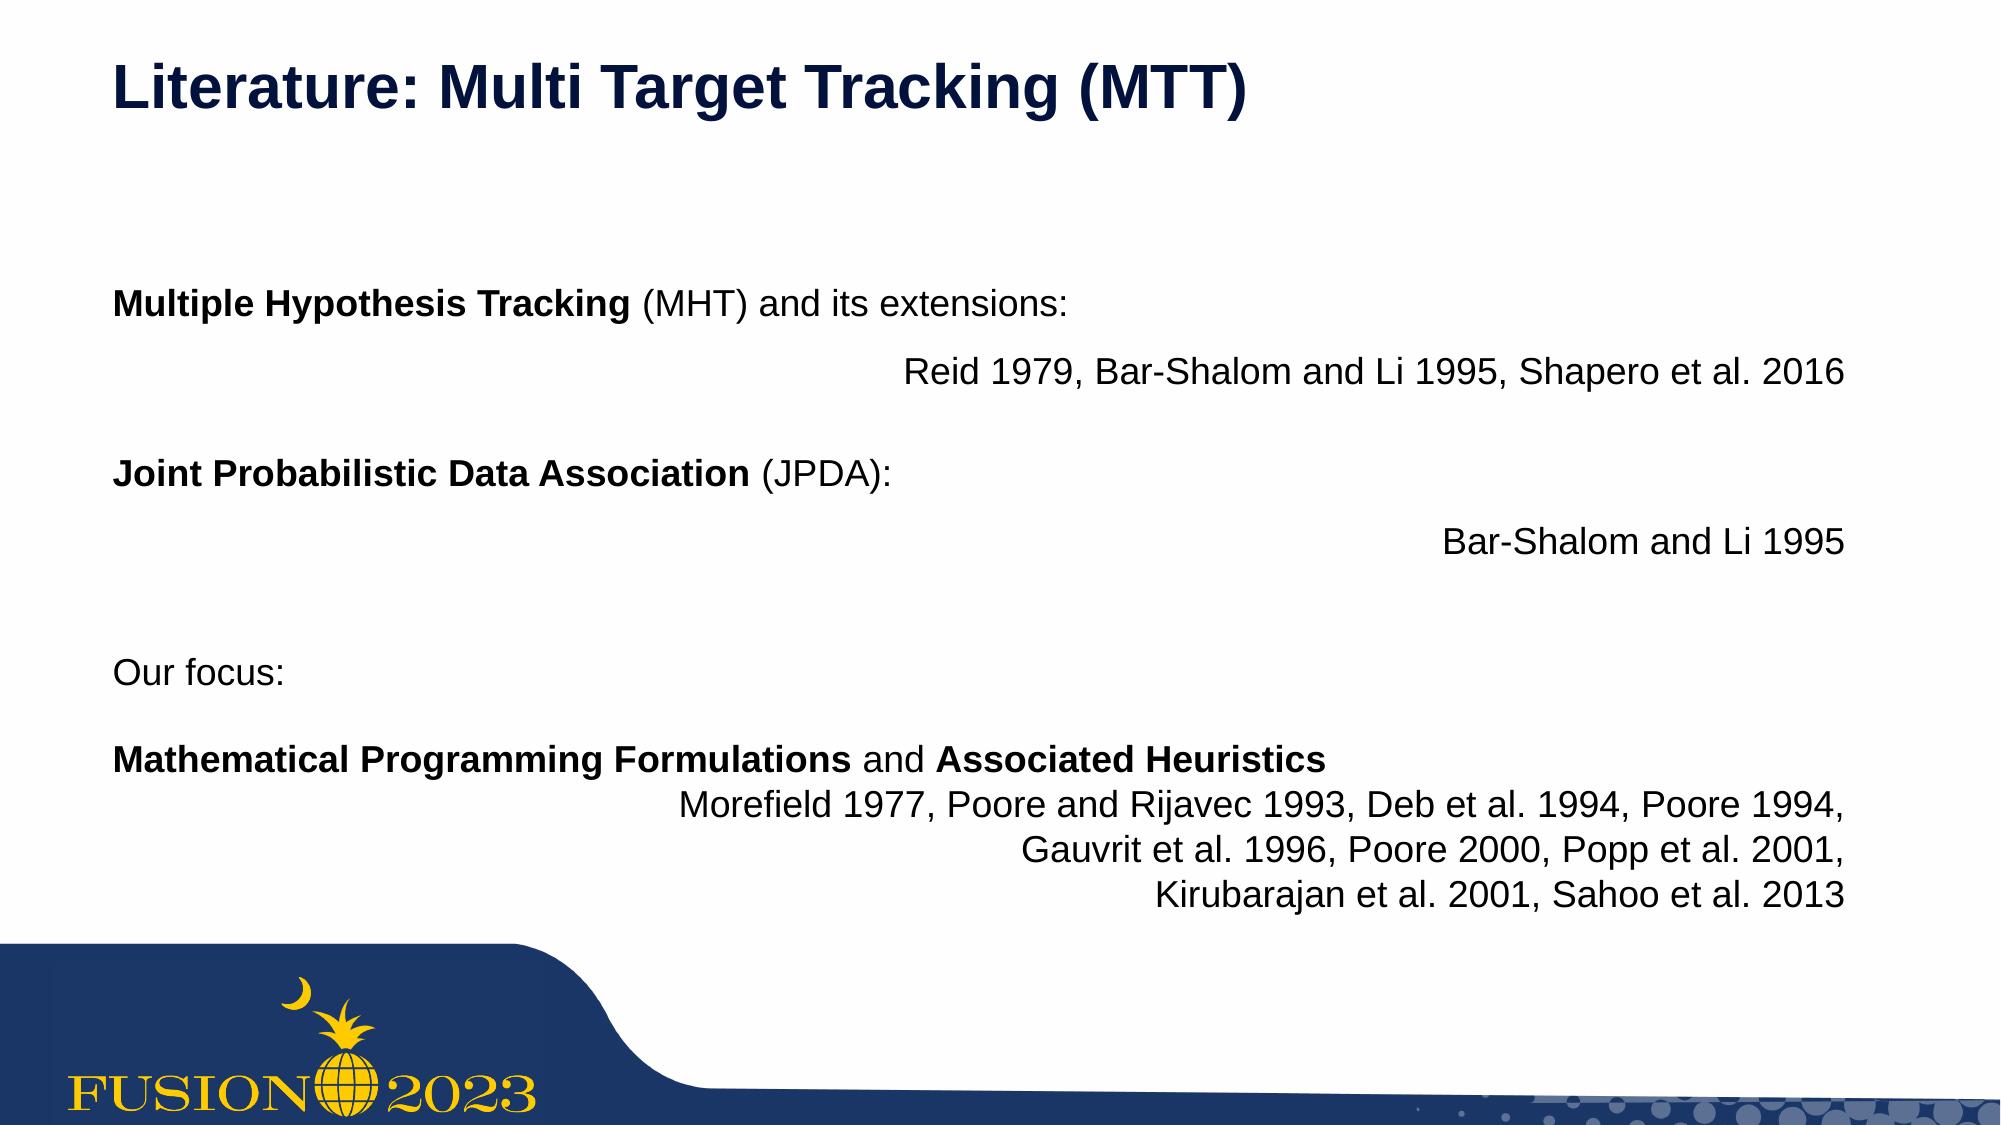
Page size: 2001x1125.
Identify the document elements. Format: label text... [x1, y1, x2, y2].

text_box Joint Probabilistic Data Association (JPDA): Bar-Shalom and Li 1995 [97, 419, 1860, 570]
text_box Multiple Hypothesis Tracking (MHT) and its extensions: Reid 1979, Bar-Shalom and Li 1995, Shapero et al. 2016 [97, 249, 1860, 400]
text_box Literature: Multi Target Tracking (MTT) [97, 38, 1892, 170]
text_box Mathematical Programming Formulations and Associated Heuristics Morefield 1977, Poore and Rijavec 1993, Deb et al. 1994, Poore 1994, Gauvrit et al. 1996, Poore 2000, Popp et al. 2001, Kirubarajan et al. 2001, Sahoo et al. 2013 [97, 704, 1860, 967]
picture [0, 0, 2001, 1125]
text_box Our focus: [97, 640, 775, 701]
